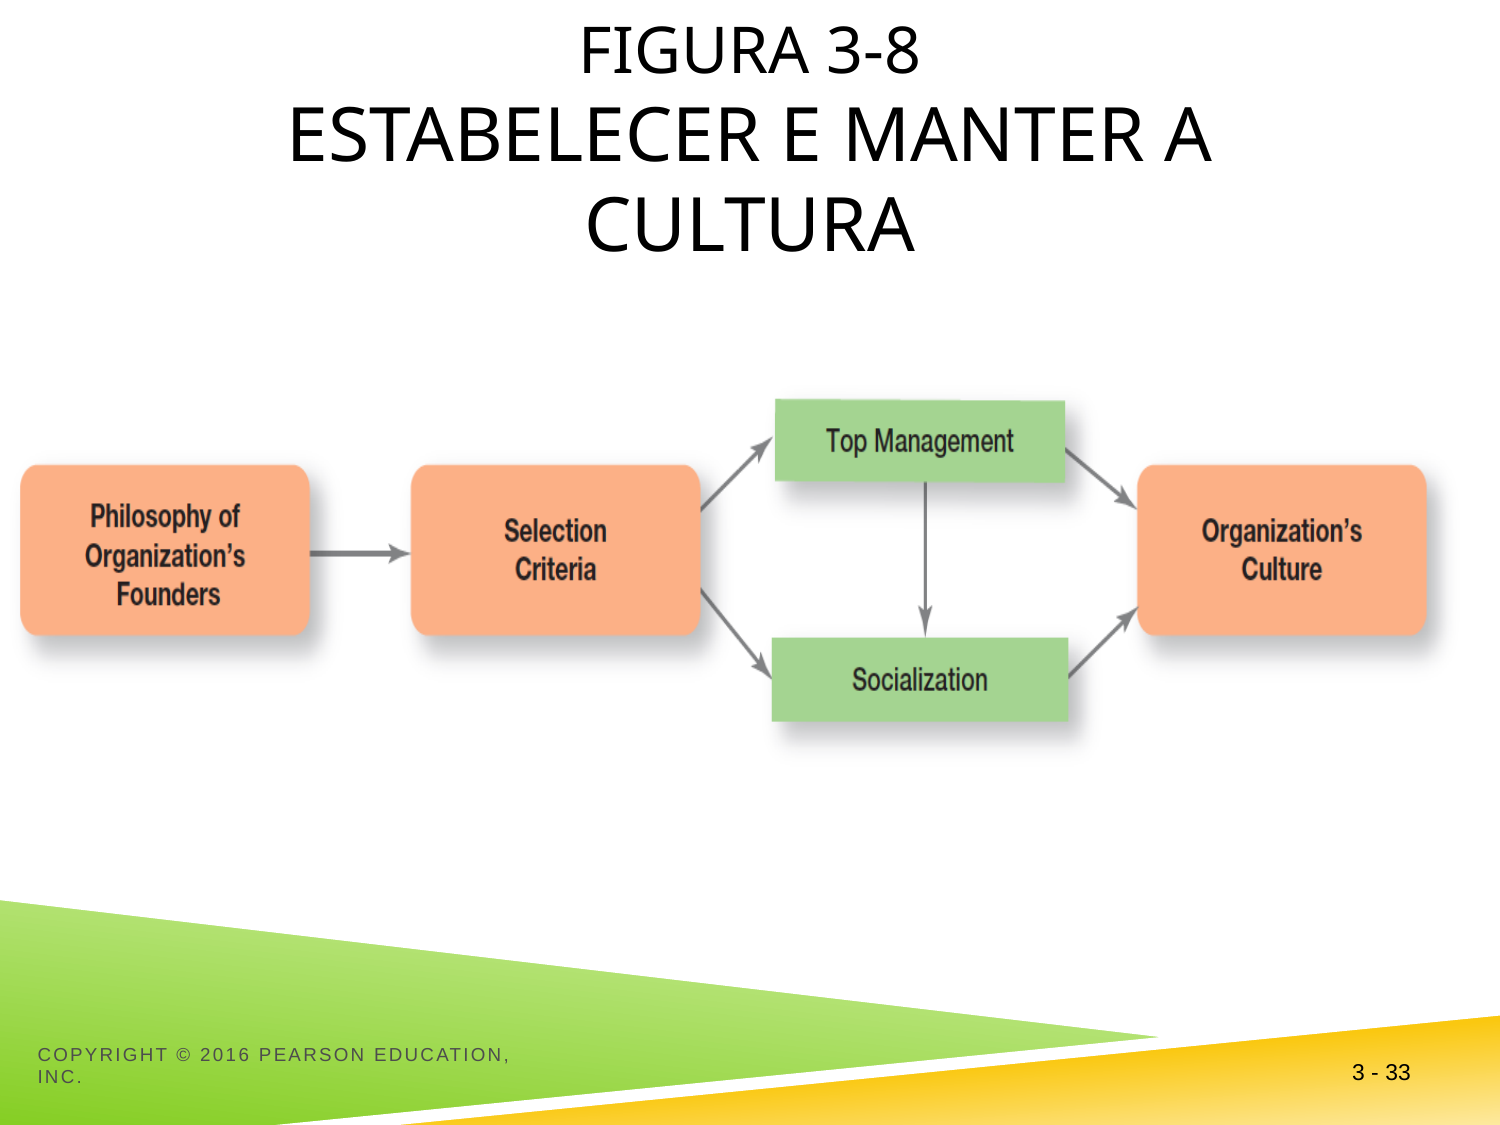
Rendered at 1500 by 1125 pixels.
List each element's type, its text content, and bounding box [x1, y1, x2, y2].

picture [0, 374, 1500, 776]
footer Copyright © 2016 Pearson Education, Inc. [37, 1052, 513, 1088]
title FIGURA 3-8 EstabELECER E MantER A CulturA [112, 0, 1388, 275]
text_box 3 - 33 [1337, 1050, 1475, 1093]
